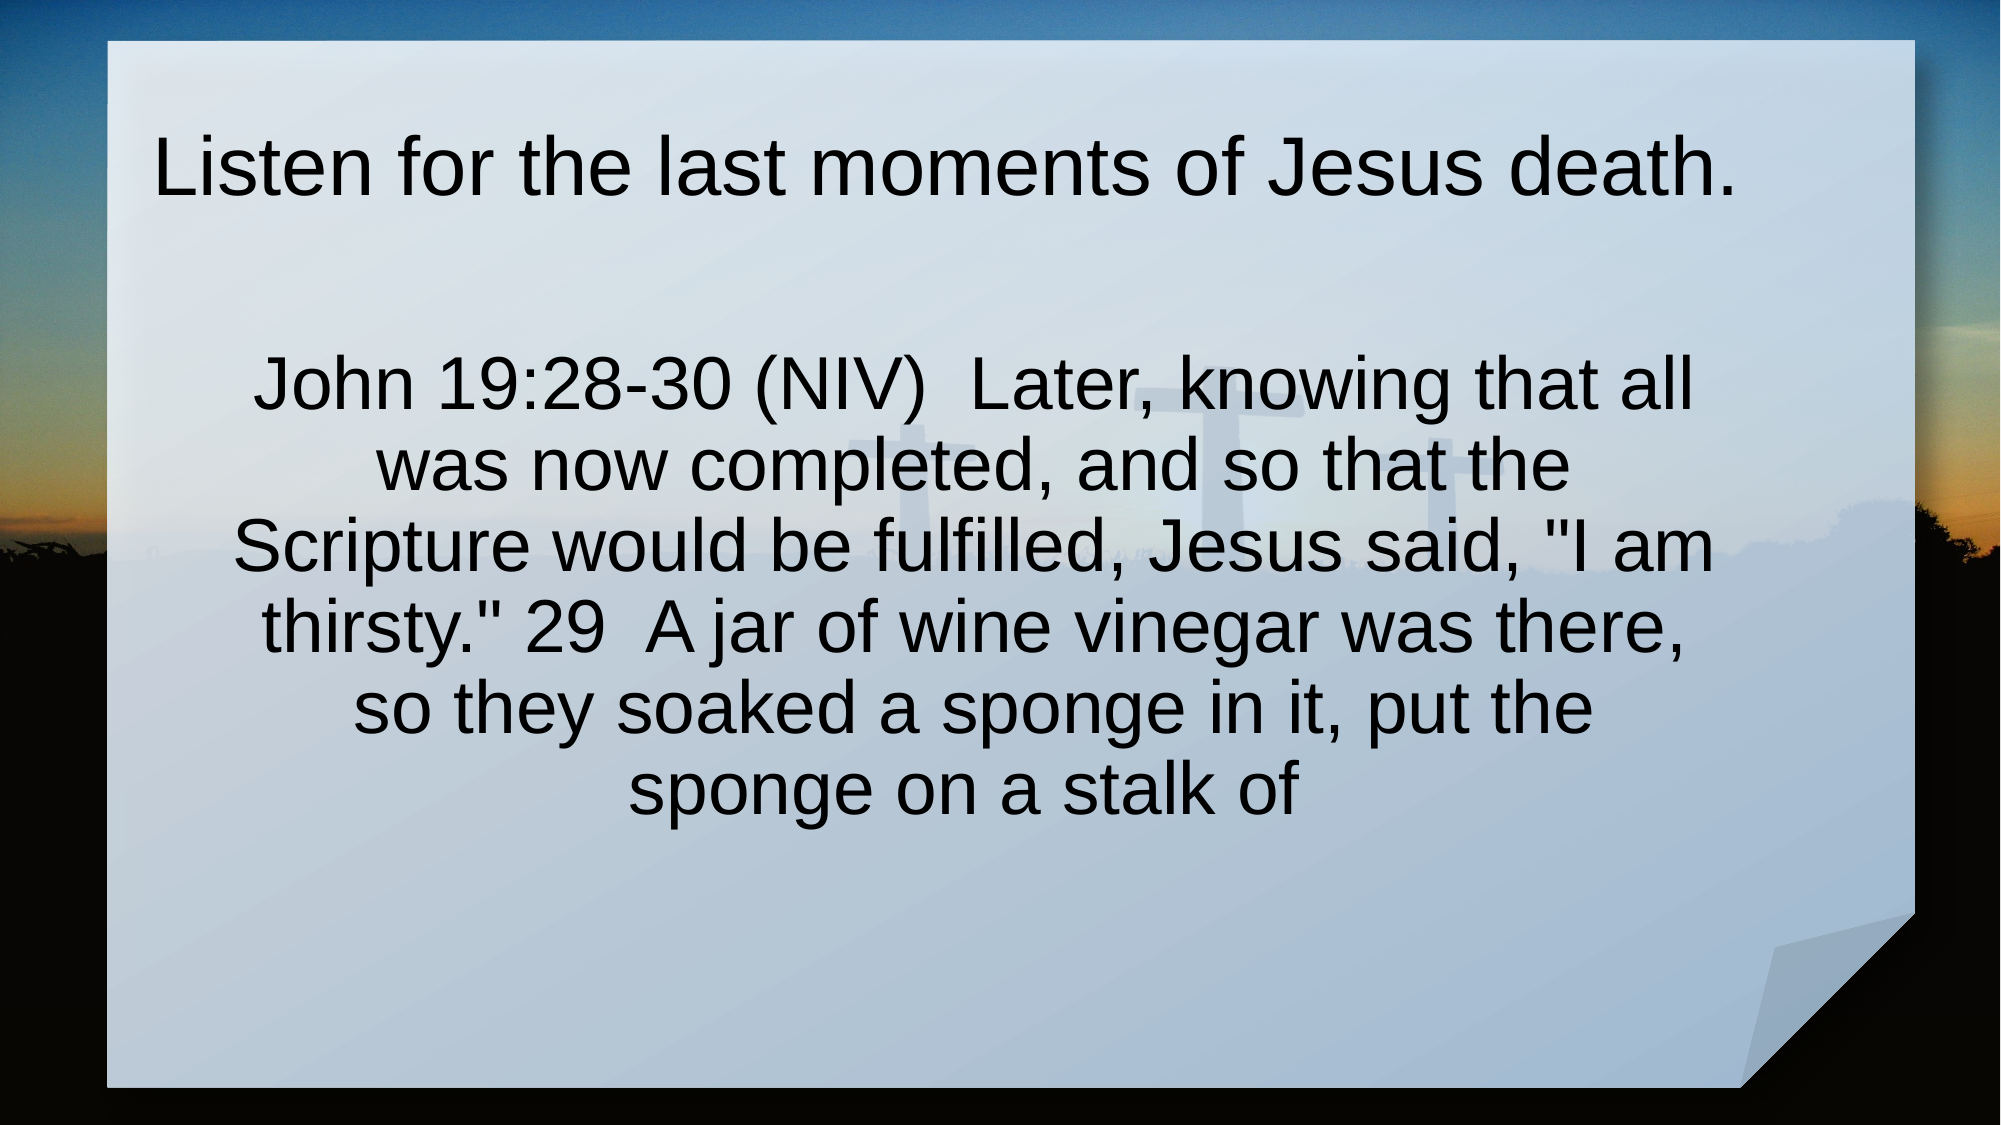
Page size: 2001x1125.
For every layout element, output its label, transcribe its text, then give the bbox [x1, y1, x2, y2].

list John 19:28-30 (NIV) Later, knowing that all was now completed, and so that the Scripture would be fulfilled, Jesus said, "I am thirsty." 29 A jar of wine vinegar was there, so they soaked a sponge in it, put the sponge on a stalk of [216, 337, 1734, 1052]
picture [0, 0, 2001, 1125]
title Listen for the last moments of Jesus death. [137, 59, 1897, 278]
